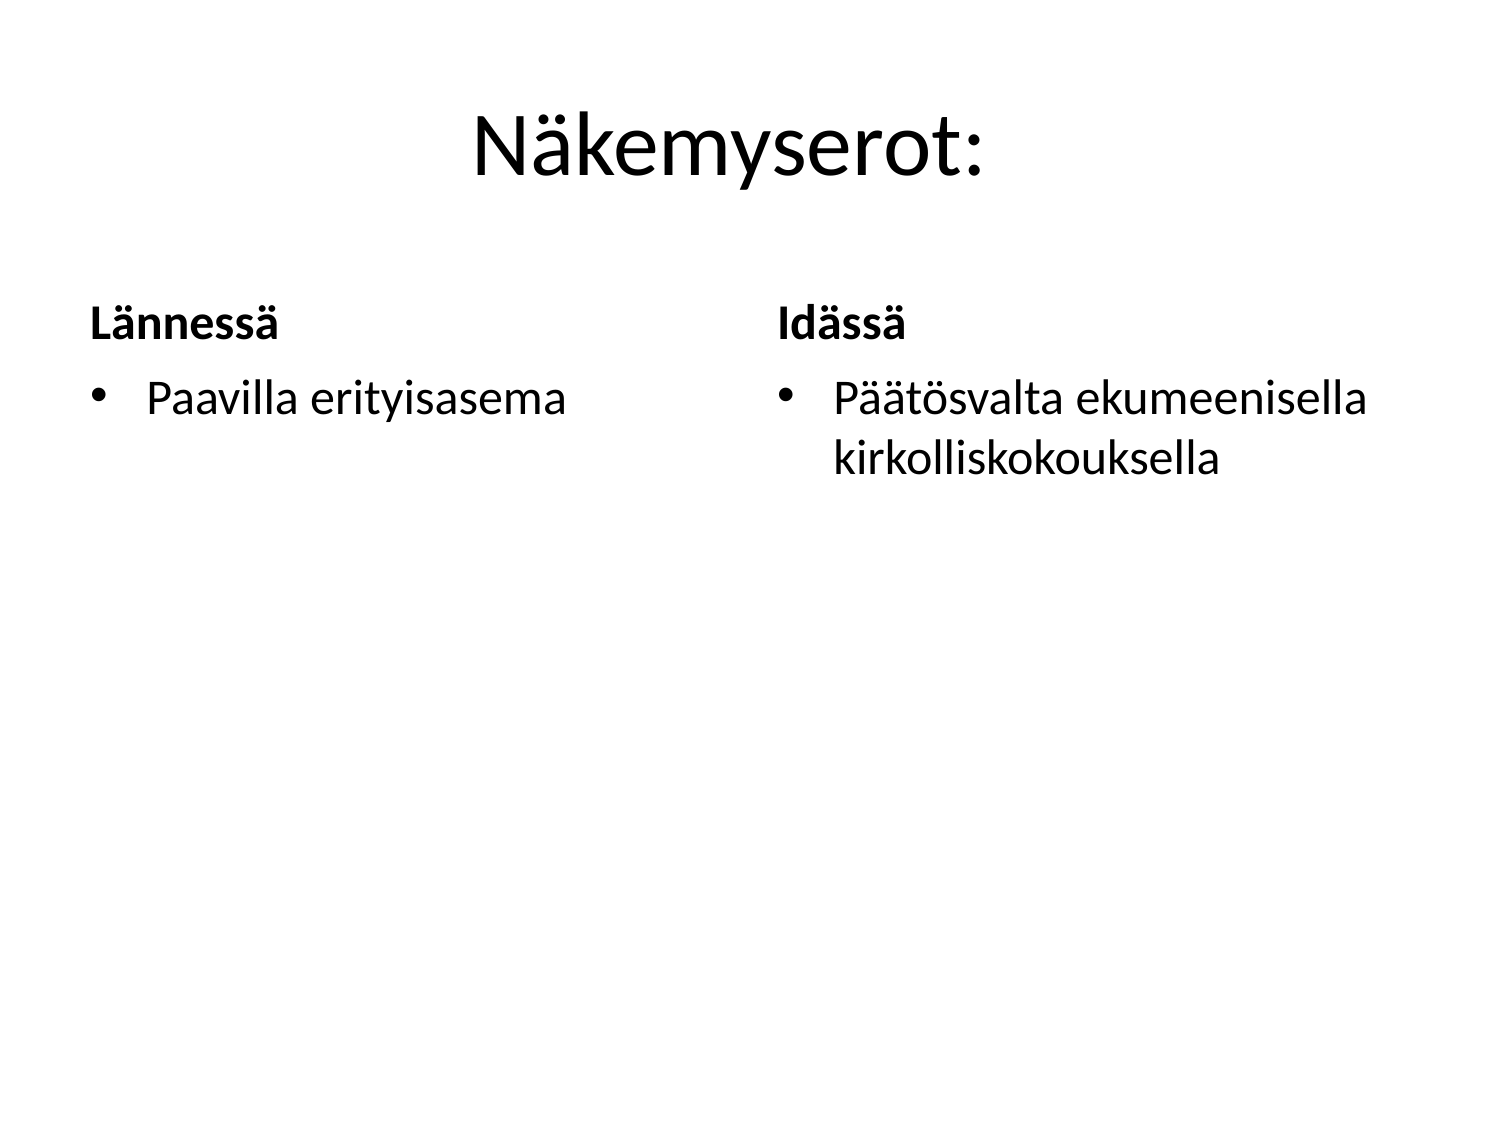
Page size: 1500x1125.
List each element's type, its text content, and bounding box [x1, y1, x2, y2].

list Paavilla erityisasema [75, 356, 738, 1005]
list Idässä [761, 251, 1425, 356]
list Lännessä [75, 251, 738, 356]
title Näkemyserot: [75, 45, 1425, 233]
list Päätösvalta ekumeenisella kirkolliskokouksella [761, 356, 1425, 1005]
